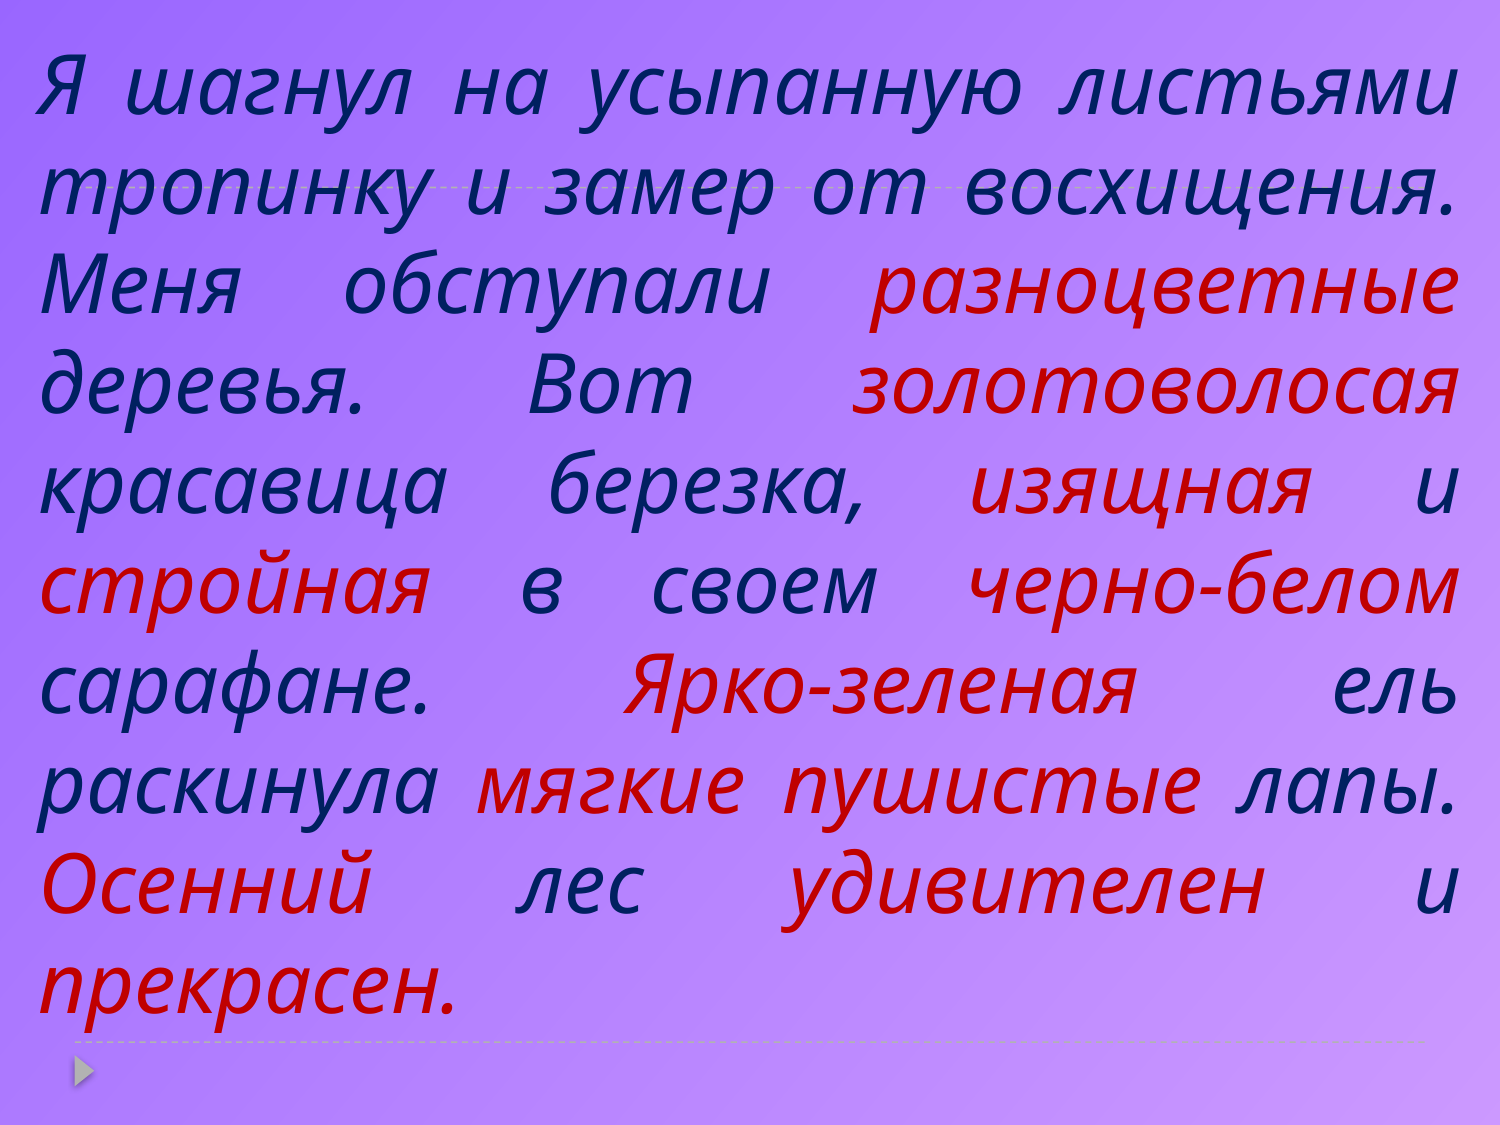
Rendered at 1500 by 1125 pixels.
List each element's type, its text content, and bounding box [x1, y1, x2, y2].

text_box Я шагнул на усыпанную листьями тропинку и замер от восхищения. Меня обступали разноцветные деревья. Вот золотоволосая красавица березка, изящная и стройная в своем черно-белом сарафане. Ярко-зеленая ель раскинула мягкие пушистые лапы. Осенний лес удивителен и прекрасен. [23, 23, 1477, 1038]
list [0, 23, 1477, 1125]
